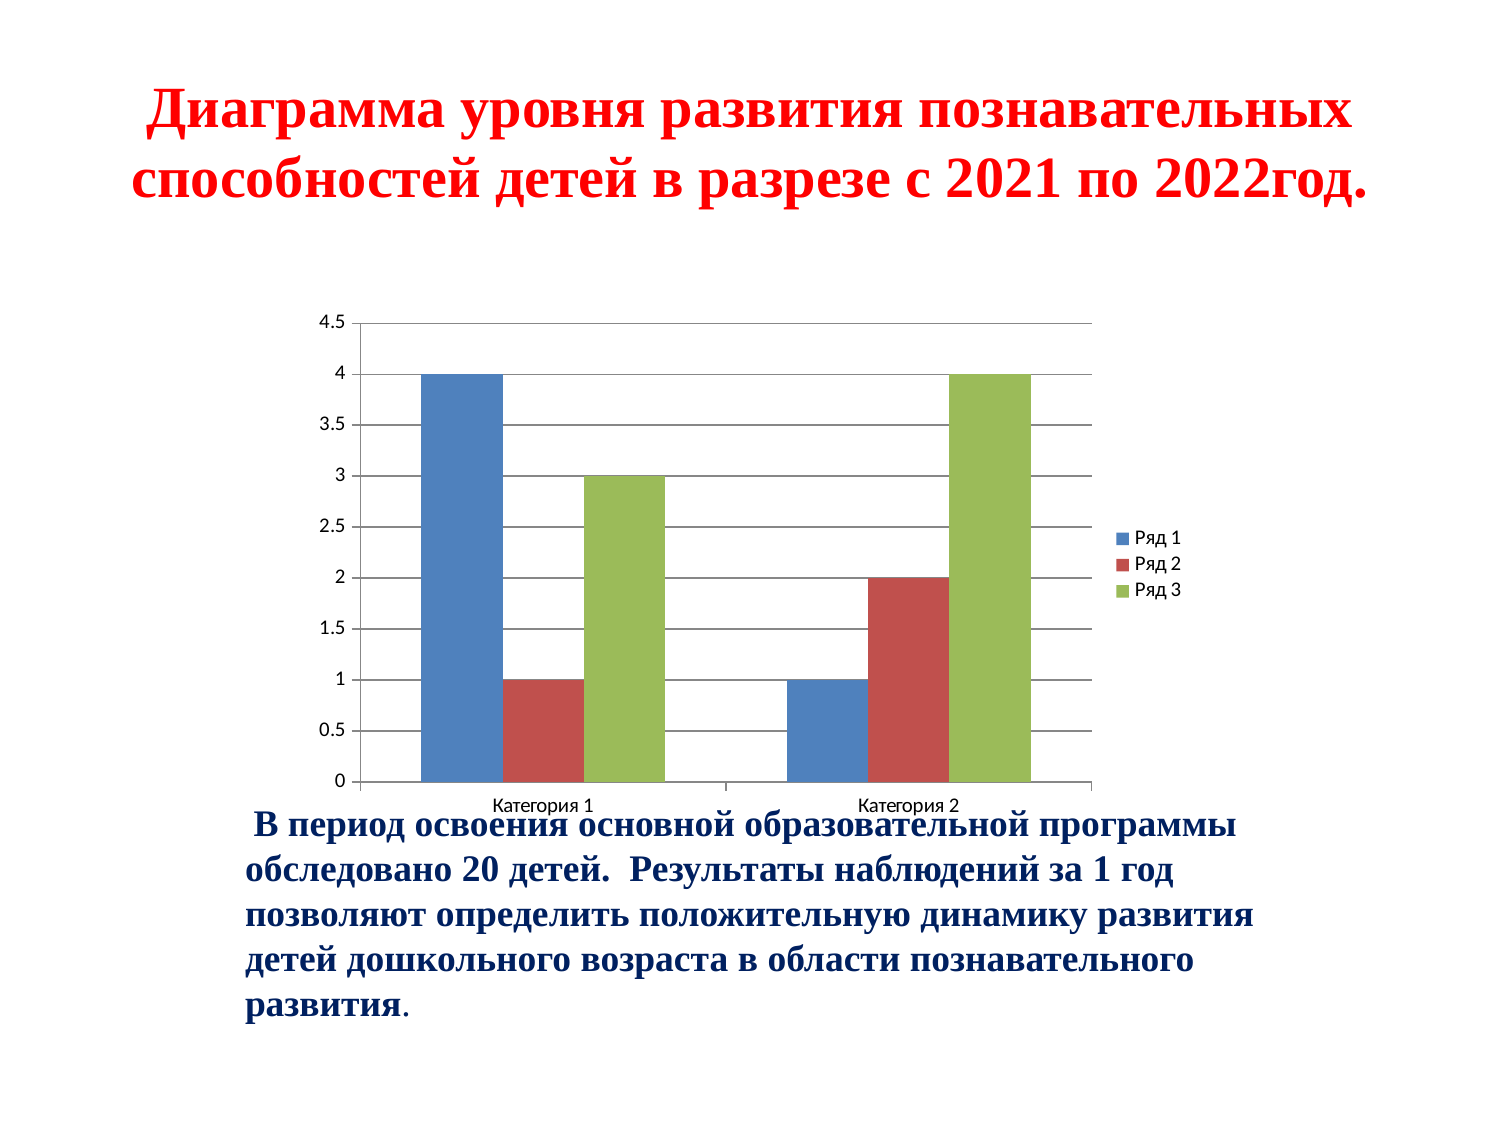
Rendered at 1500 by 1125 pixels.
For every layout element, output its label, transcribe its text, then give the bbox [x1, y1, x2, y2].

title Диаграмма уровня развития познавательных способностей детей в разрезе с 2021 по 2022год. [75, 45, 1425, 233]
chart [52, 219, 1404, 963]
text_box В период освоения основной образовательной программы обследовано 20 детей. Результаты наблюдений за 1 год позволяют определить положительную динамику развития детей дошкольного возраста в области познавательного развития. [230, 970, 1317, 1032]
